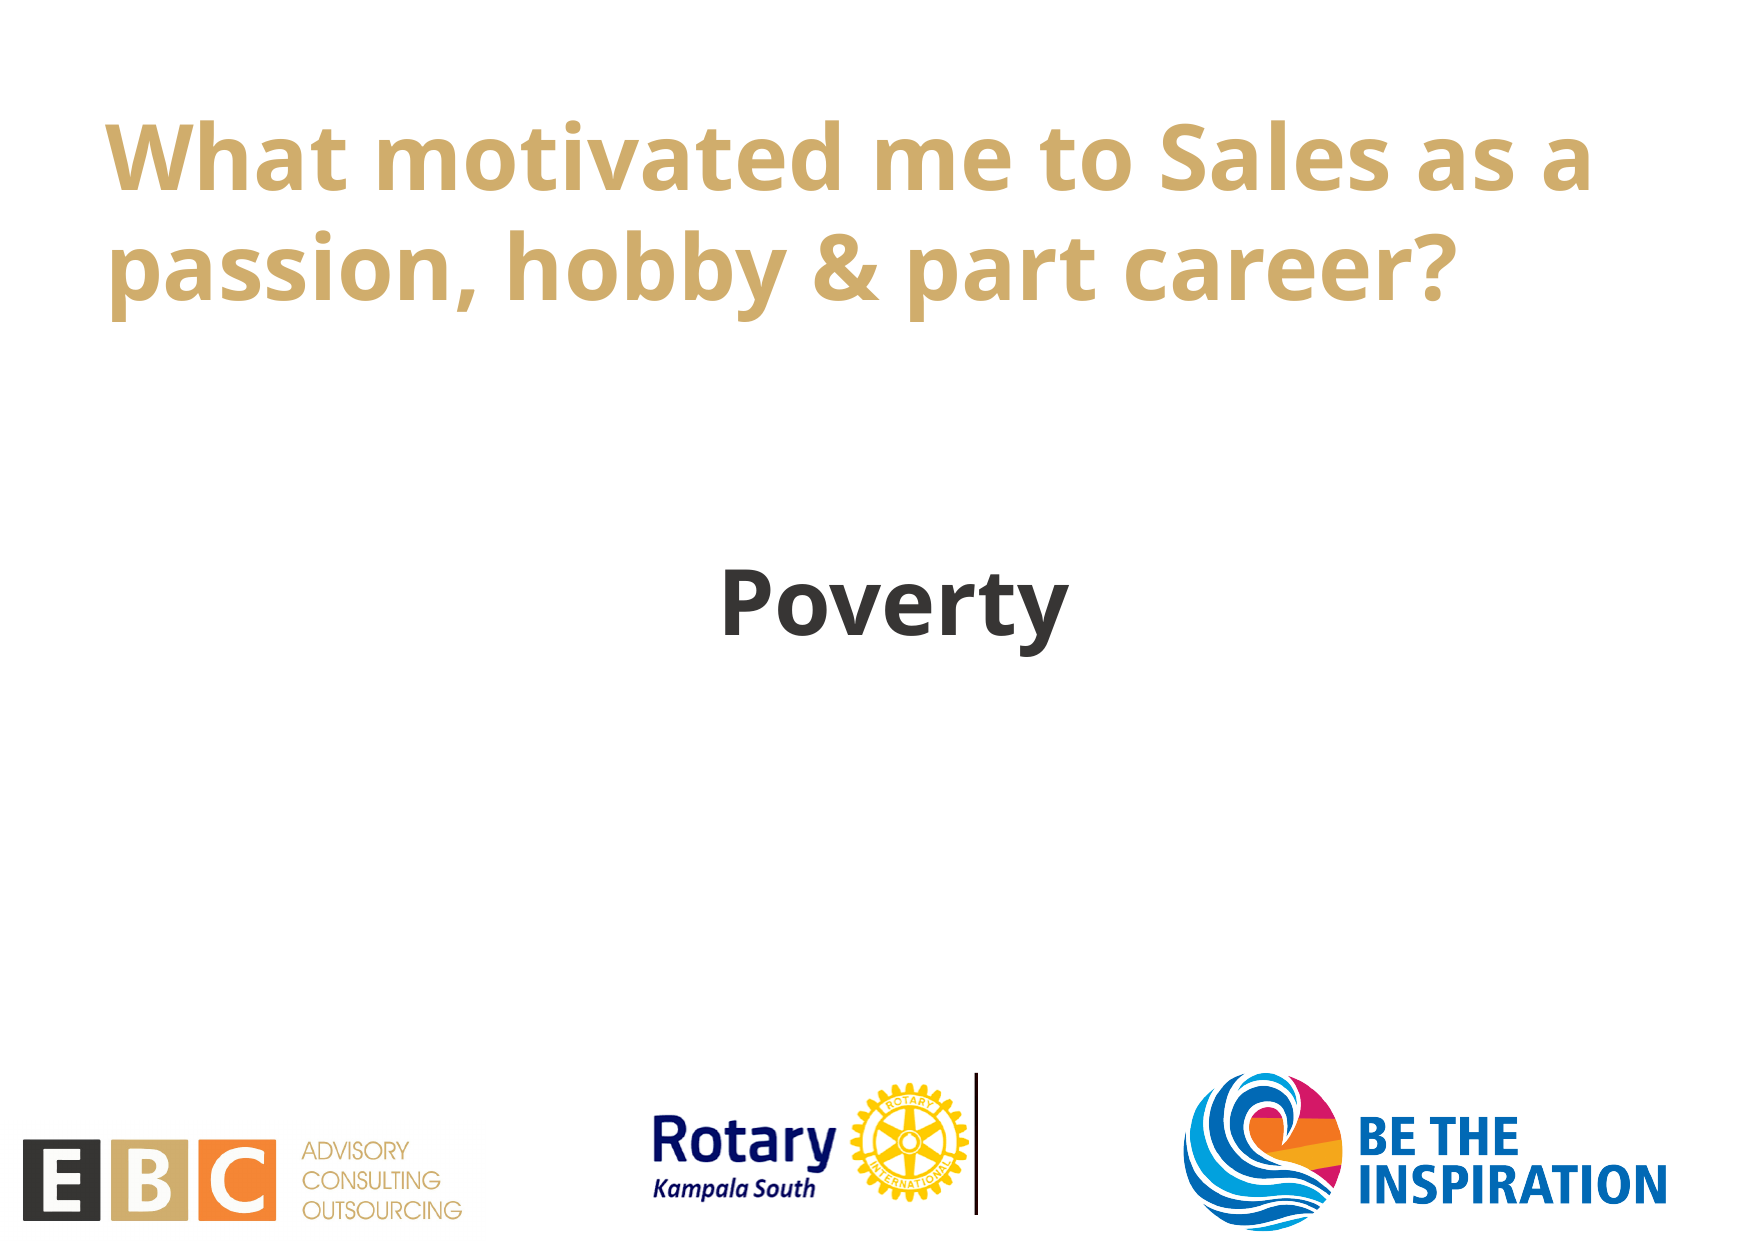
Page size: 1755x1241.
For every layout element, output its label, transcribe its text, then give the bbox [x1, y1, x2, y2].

title What motivated me to Sales as a passion, hobby & part career? [105, 98, 1650, 250]
list Poverty [189, 543, 1598, 827]
picture [0, 1120, 486, 1241]
picture [639, 1066, 978, 1216]
picture [1176, 1063, 1678, 1241]
